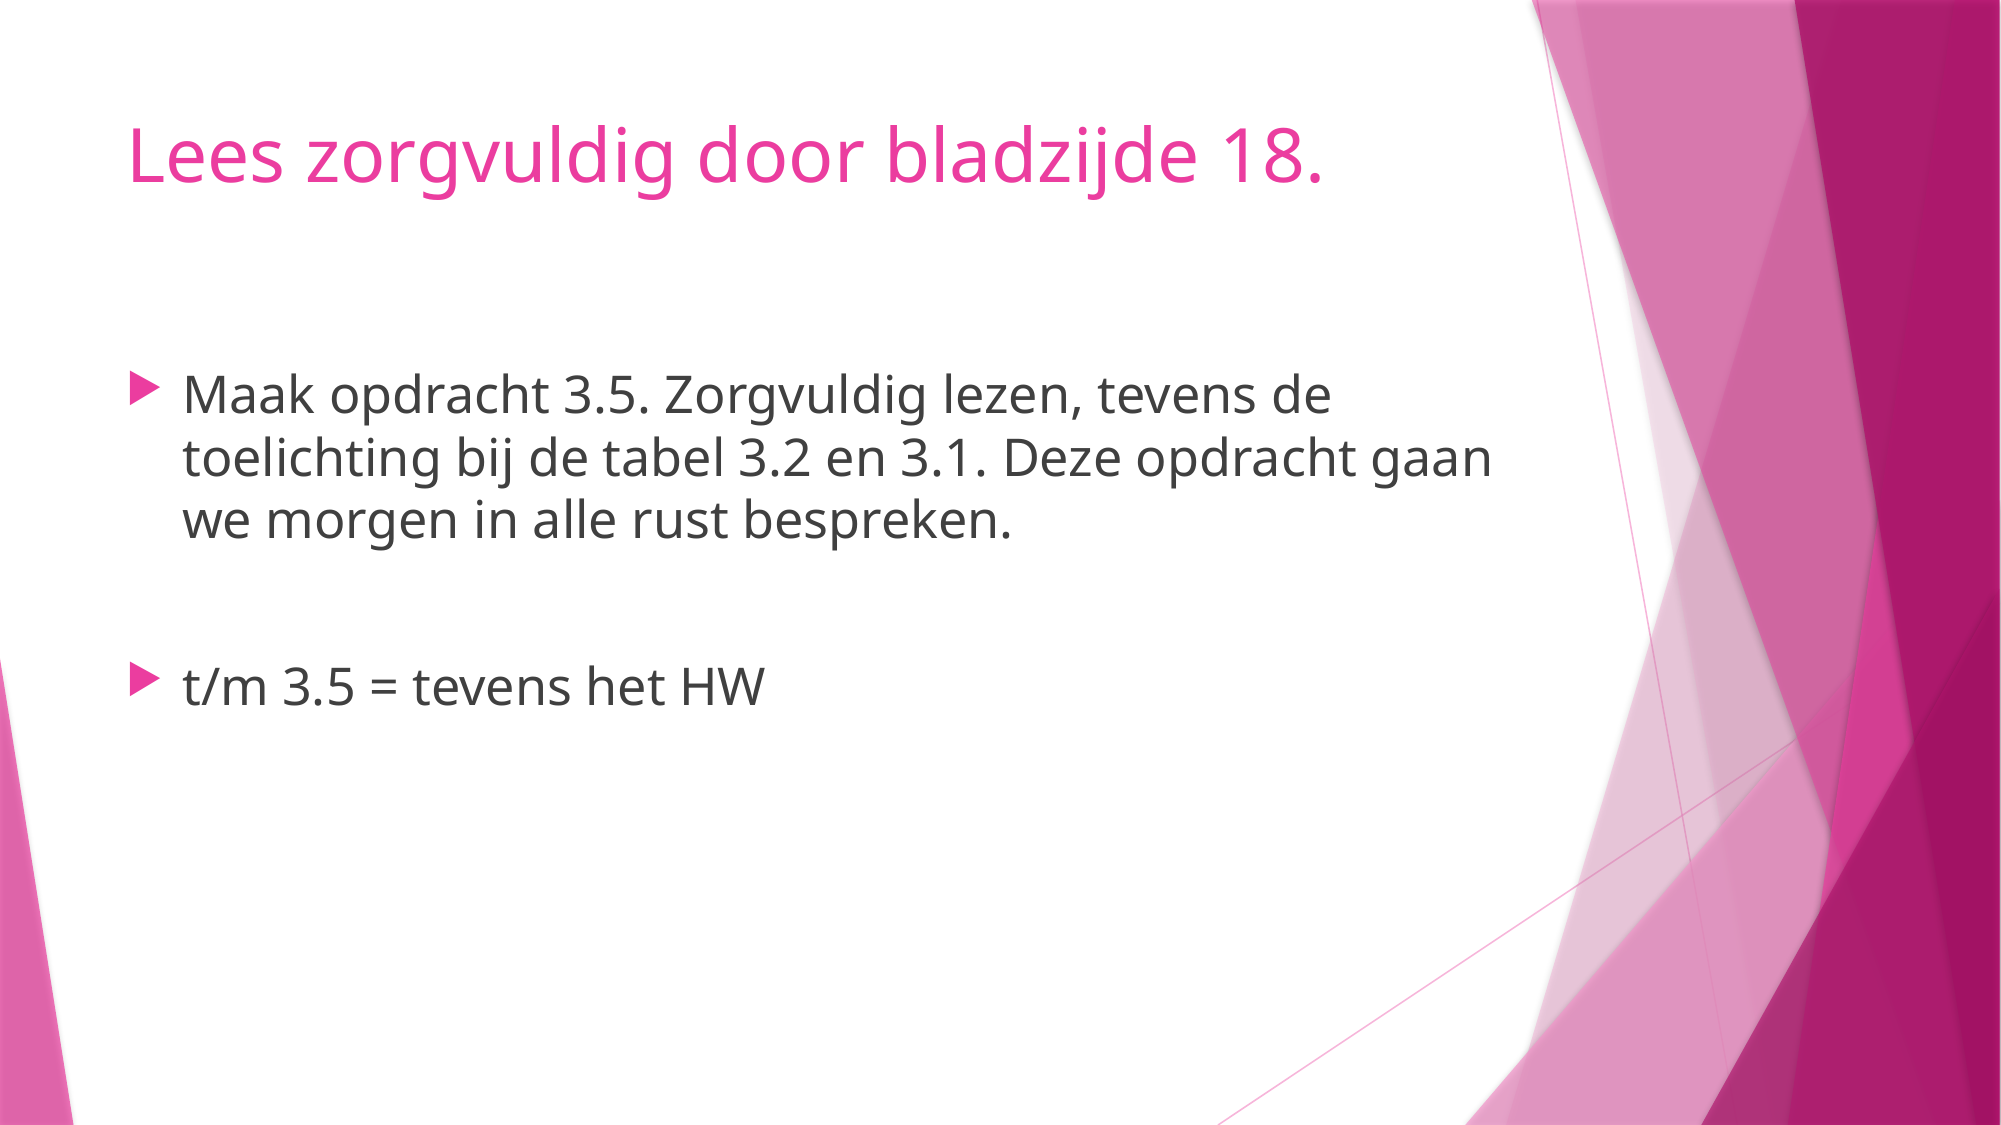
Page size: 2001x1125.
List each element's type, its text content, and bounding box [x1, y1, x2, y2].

list Maak opdracht 3.5. Zorgvuldig lezen, tevens de toelichting bij de tabel 3.2 en 3.1. Deze opdracht gaan we morgen in alle rust bespreken. t/m 3.5 = tevens het HW [111, 354, 1522, 992]
title Lees zorgvuldig door bladzijde 18. [111, 99, 1522, 317]
